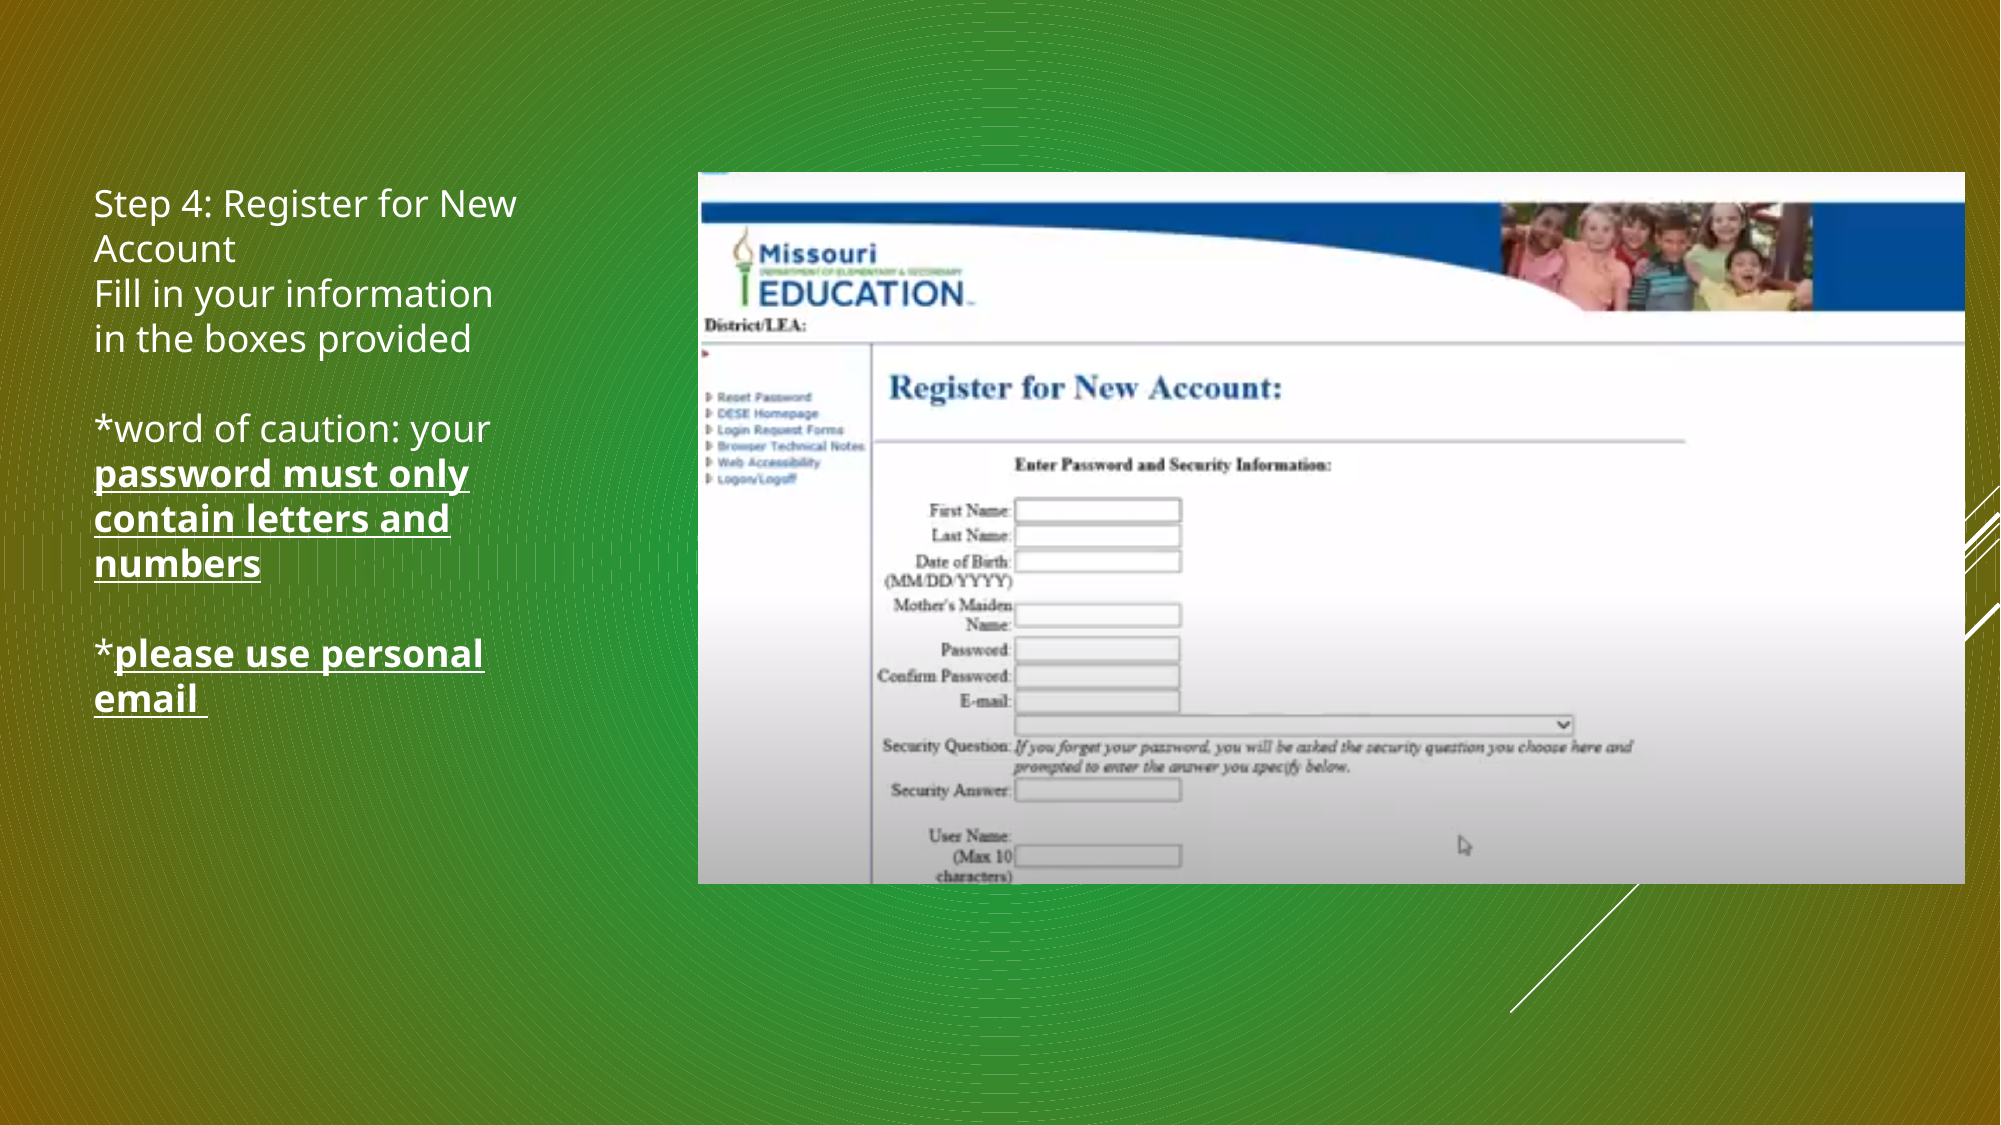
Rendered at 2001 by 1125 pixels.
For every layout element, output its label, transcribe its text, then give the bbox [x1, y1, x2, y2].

picture [697, 172, 1965, 884]
text_box Step 4: Register for New Account Fill in your information in the boxes provided *word of caution: your password must only contain letters and numbers *please use personal email [78, 172, 543, 728]
